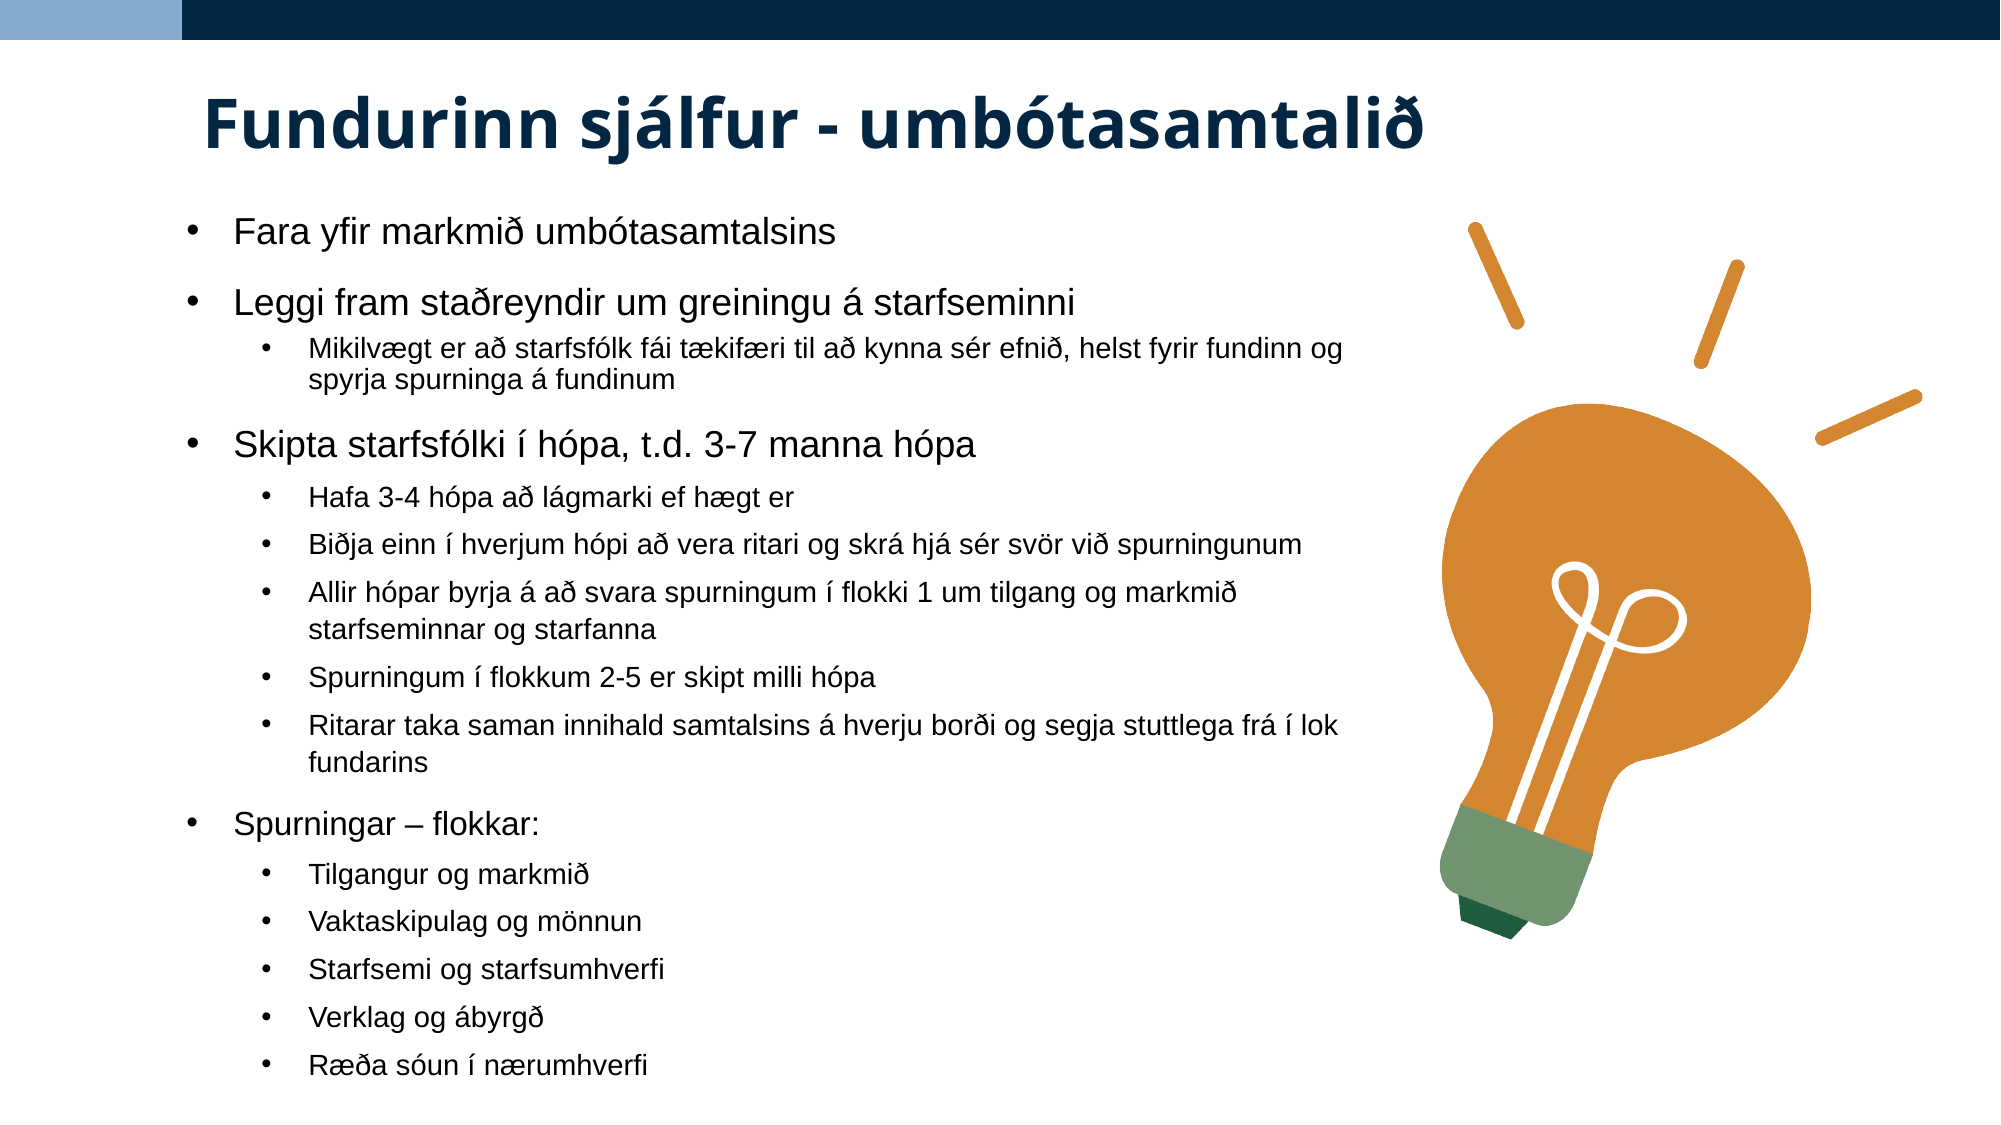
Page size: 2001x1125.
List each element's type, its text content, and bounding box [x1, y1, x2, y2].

list Fundurinn sjálfur - umbótasamtalið [187, 81, 1812, 194]
picture [1194, 127, 2000, 998]
list Fara yfir markmið umbótasamtalsins Leggi fram staðreyndir um greiningu á starfseminni Mikilvægt er að starfsfólk fái tækifæri til að kynna sér efnið, helst fyrir fundinn og spyrja spurninga á fundinum Skipta starfsfólki í hópa, t.d. 3-7 manna hópa Hafa 3-4 hópa að lágmarki ef hægt er Biðja einn í hverjum hópi að vera ritari og skrá hjá sér svör við spurningunum Allir hópar byrja á að svara spurningum í flokki 1 um tilgang og markmið starfseminnar og starfanna Spurningum í flokkum 2-5 er skipt milli hópa Ritarar taka saman innihald samtalsins á hverju borði og segja stuttlega frá í lok fundarins Spurningar – flokkar: Tilgangur og markmið Vaktaskipulag og mönnun Starfsemi og starfsumhverfi Verklag og ábyrgð Ræða sóun í nærumhverfi [171, 194, 1194, 974]
